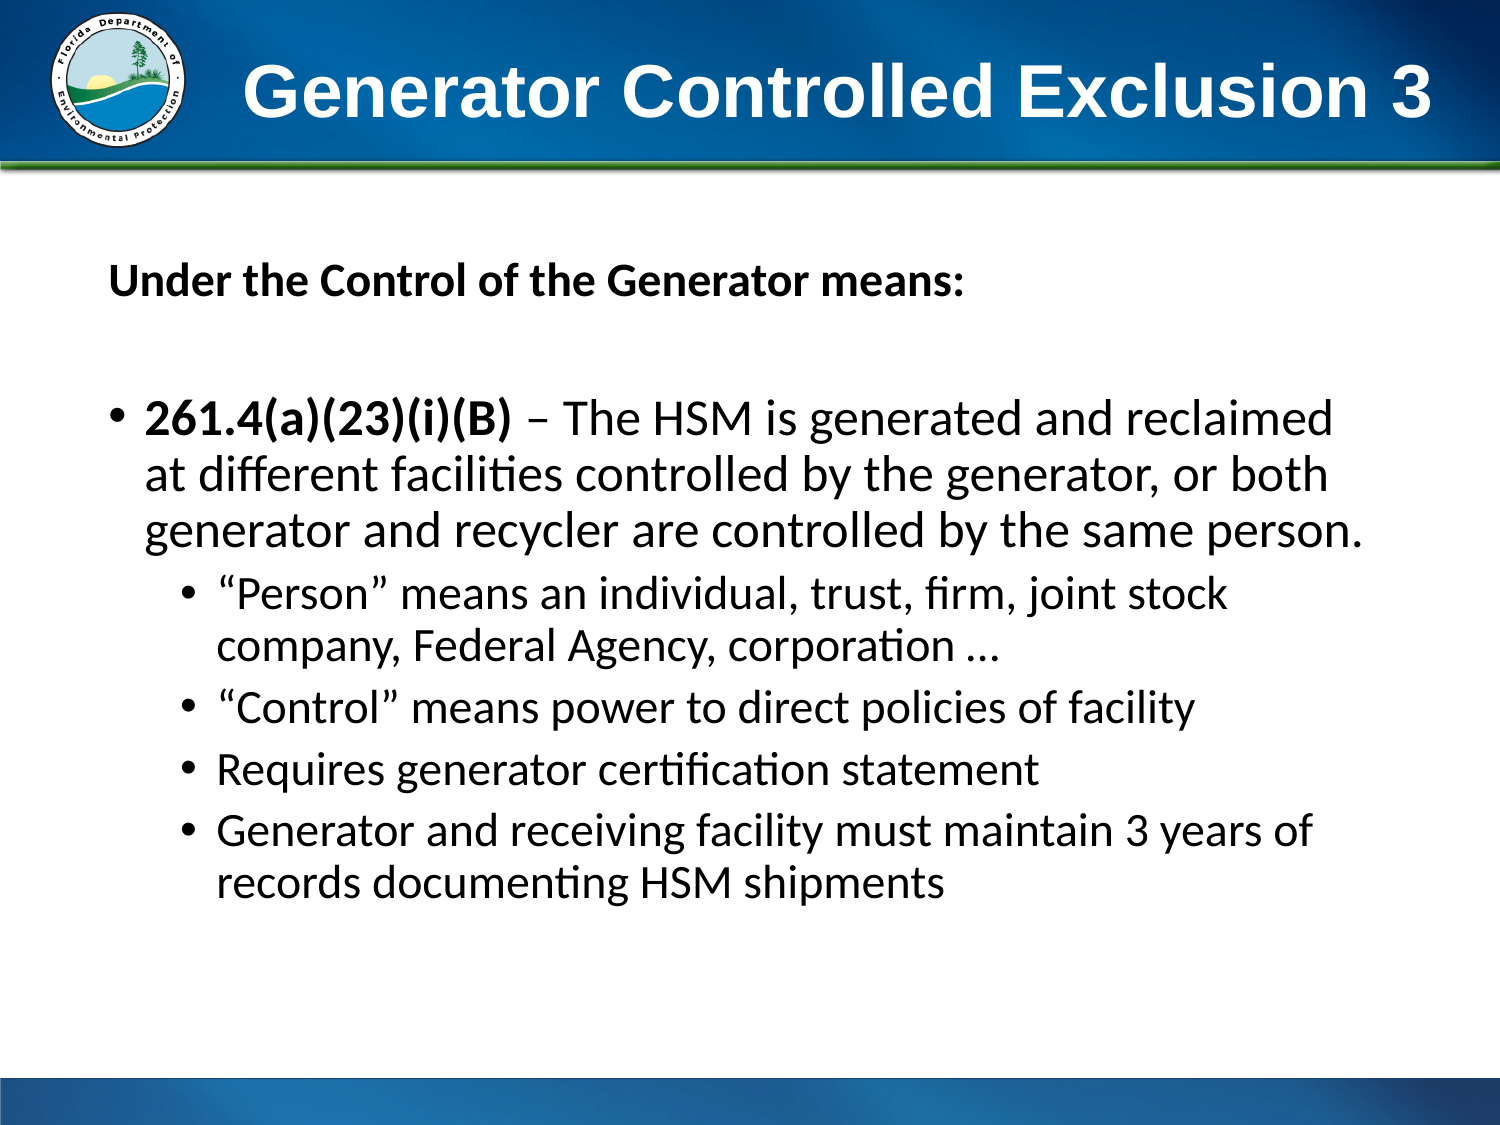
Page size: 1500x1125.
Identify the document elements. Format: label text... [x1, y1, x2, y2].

title Generator Controlled Exclusion 3 [214, 0, 1463, 202]
list Under the Control of the Generator means: 261.4(a)(23)(i)(B) – The HSM is generated and reclaimed at different facilities controlled by the generator, or both generator and recycler are controlled by the same person. “Person” means an individual, trust, firm, joint stock company, Federal Agency, corporation … “Control” means power to direct policies of facility Requires generator certification statement Generator and receiving facility must maintain 3 years of records documenting HSM shipments [93, 247, 1388, 962]
picture [0, 0, 1500, 1125]
